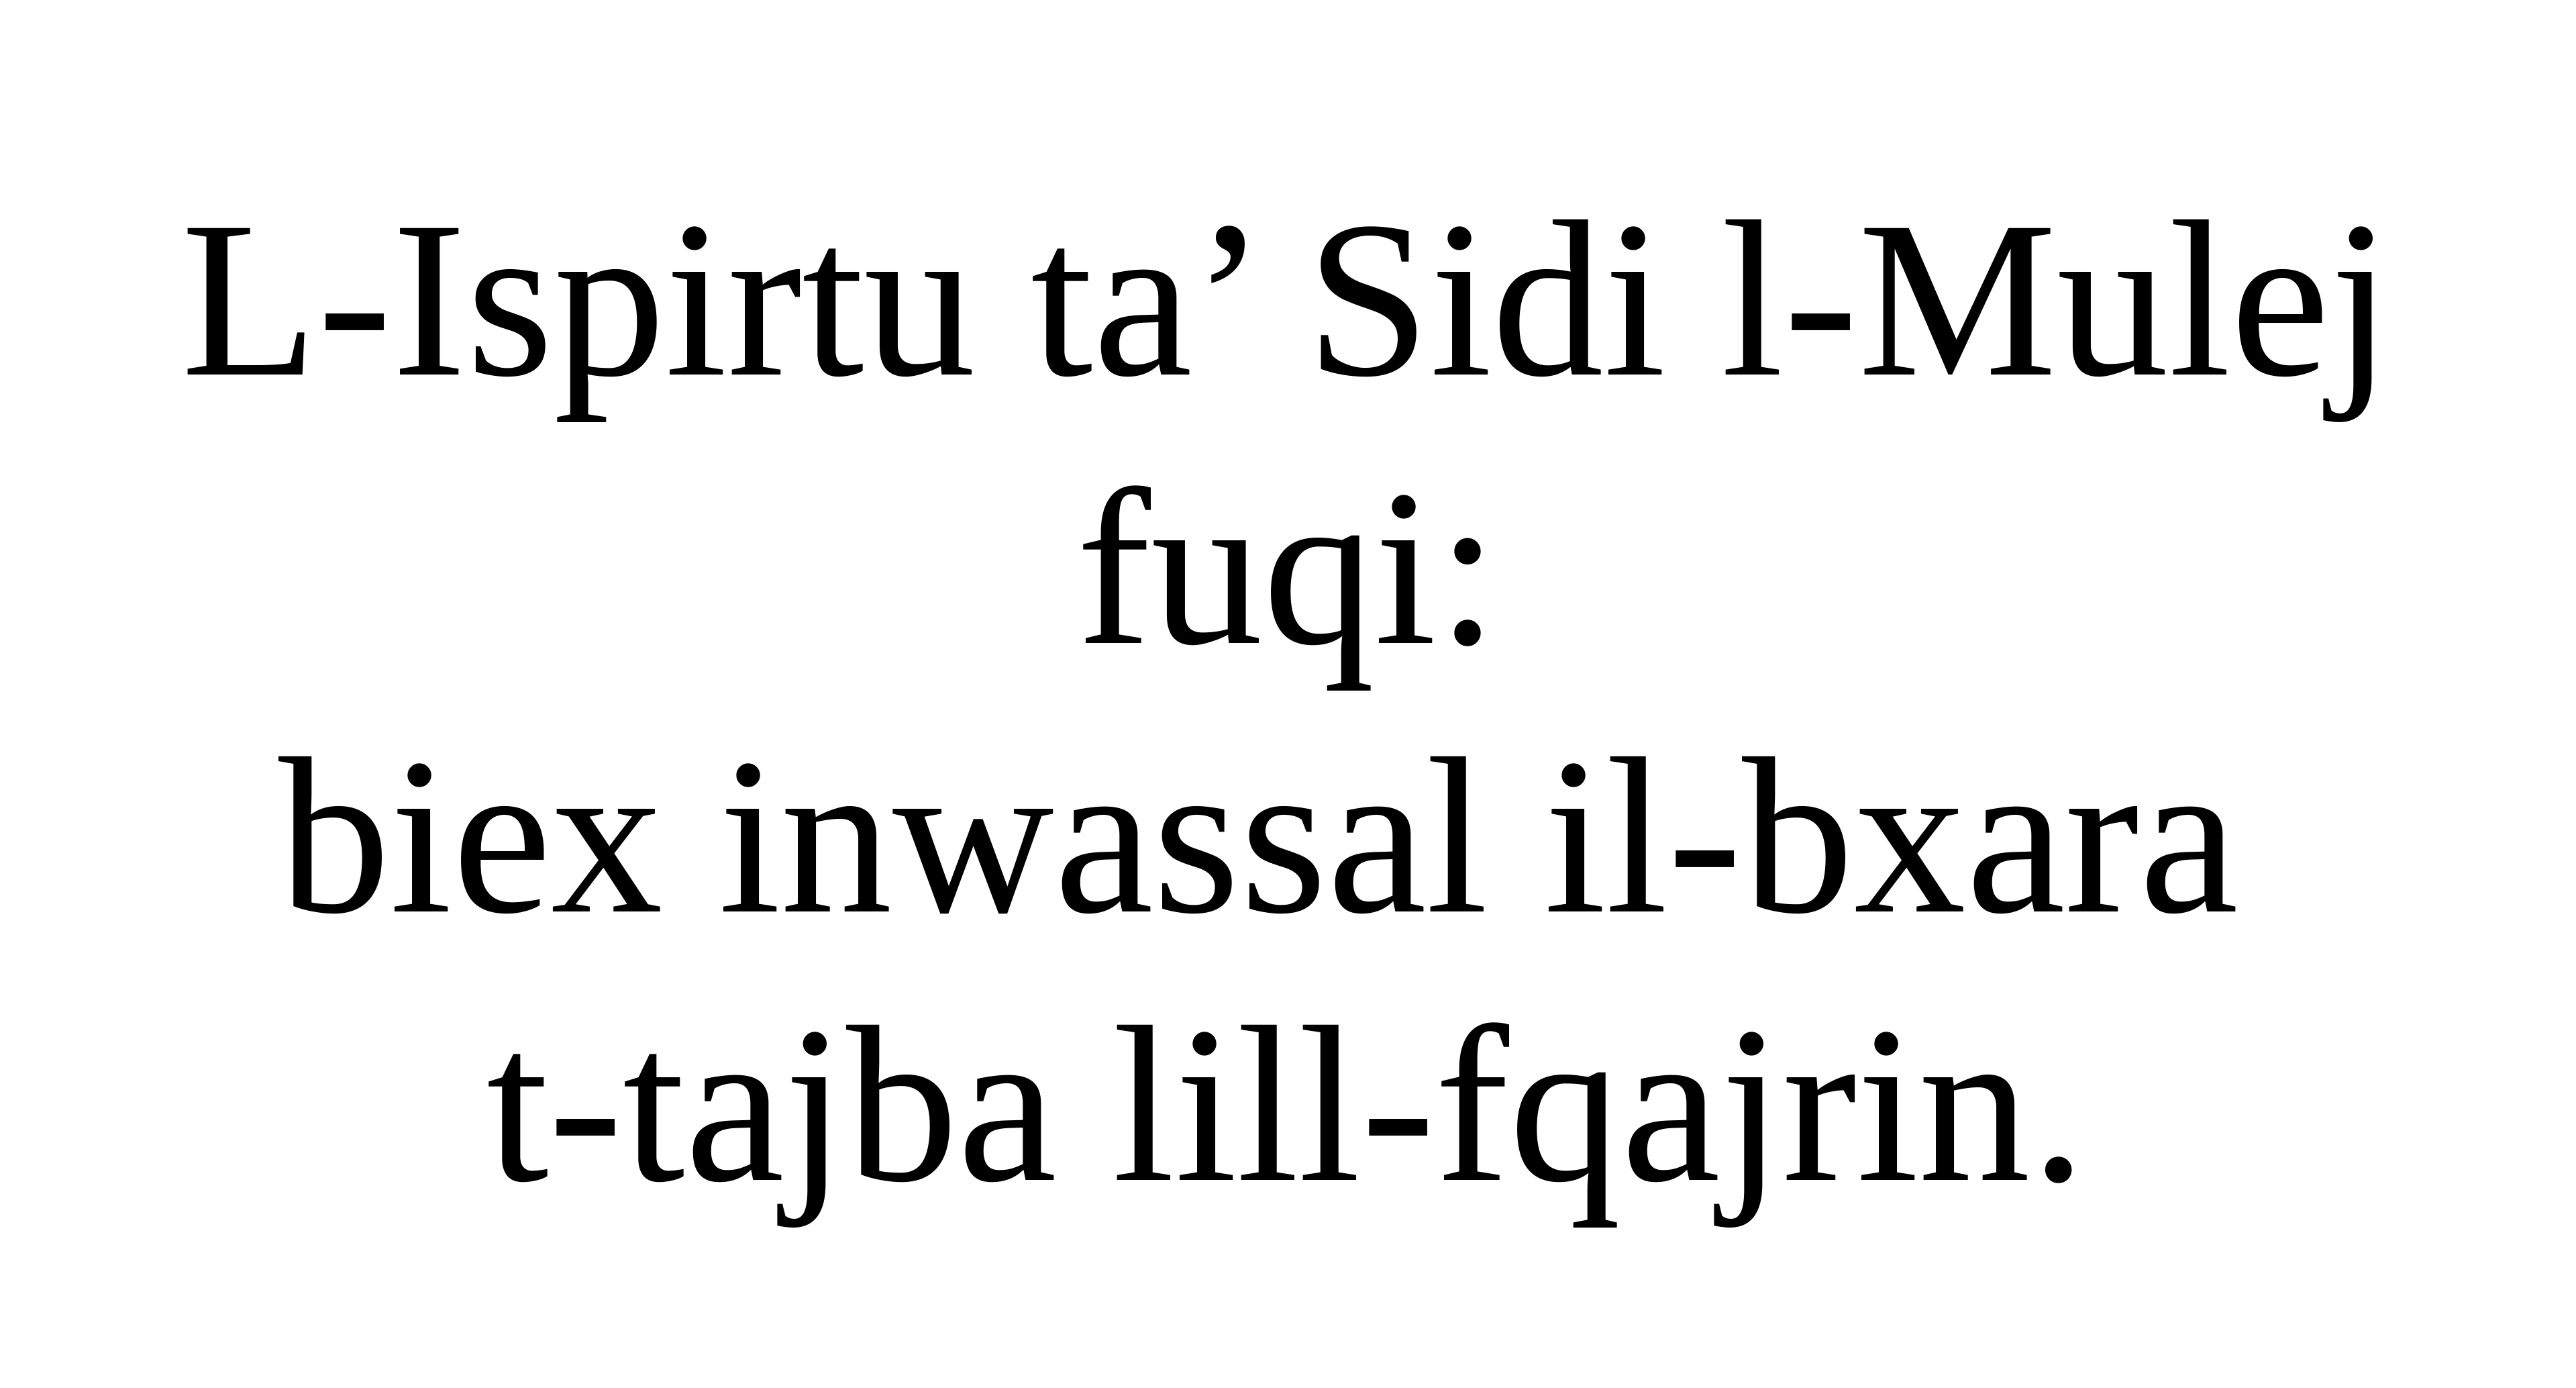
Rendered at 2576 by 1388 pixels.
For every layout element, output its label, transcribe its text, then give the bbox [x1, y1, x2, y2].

text_box L-Ispirtu ta’ Sidi l-Mulej fuqi: biex inwassal il-bxara t-tajba lill-fqajrin. [60, 144, 2515, 1233]
